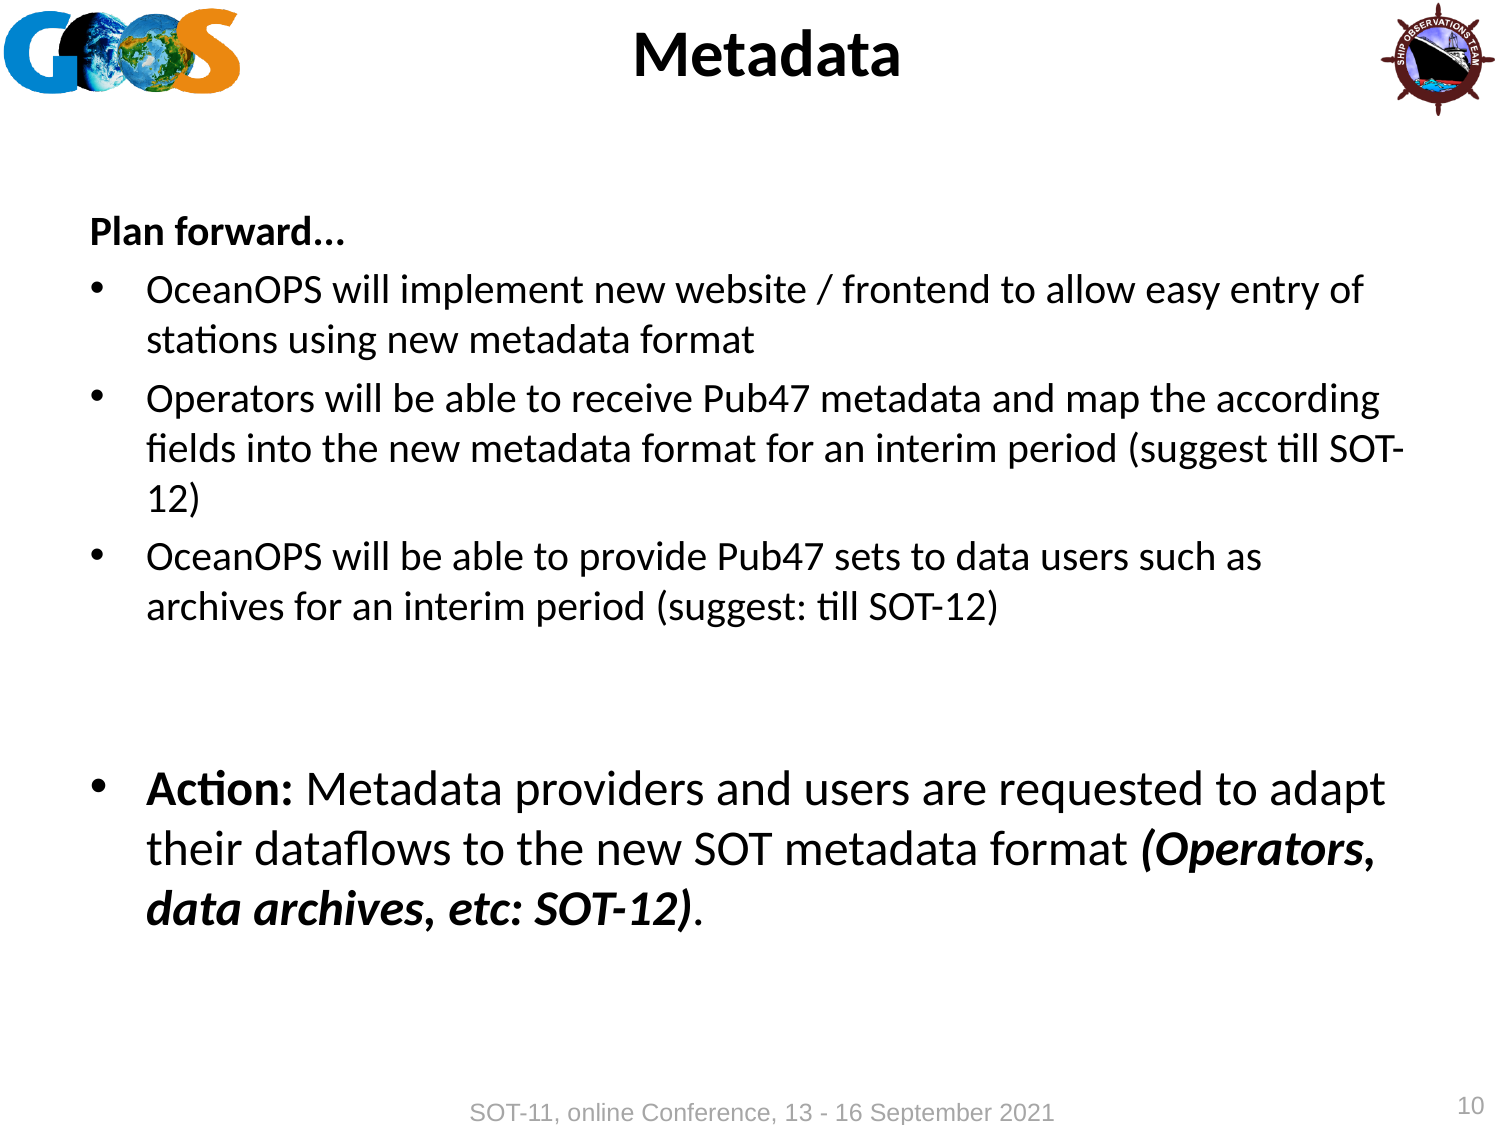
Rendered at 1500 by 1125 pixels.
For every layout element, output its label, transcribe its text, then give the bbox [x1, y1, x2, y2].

picture [3, 7, 183, 94]
slide_number 10 [1162, 1085, 1500, 1123]
title Metadata [183, 2, 1353, 149]
list Plan forward... OceanOPS will implement new website / frontend to allow easy entry of stations using new metadata format Operators will be able to receive Pub47 metadata and map the according fields into the new metadata format for an interim period (suggest till SOT-12) OceanOPS will be able to provide Pub47 sets to data users such as archives for an interim period (suggest: till SOT-12) Action: Metadata providers and users are requested to adapt their dataflows to the new SOT metadata format (Operators, data archives, etc: SOT-12). [75, 196, 1425, 1005]
picture [1380, 2, 1495, 116]
